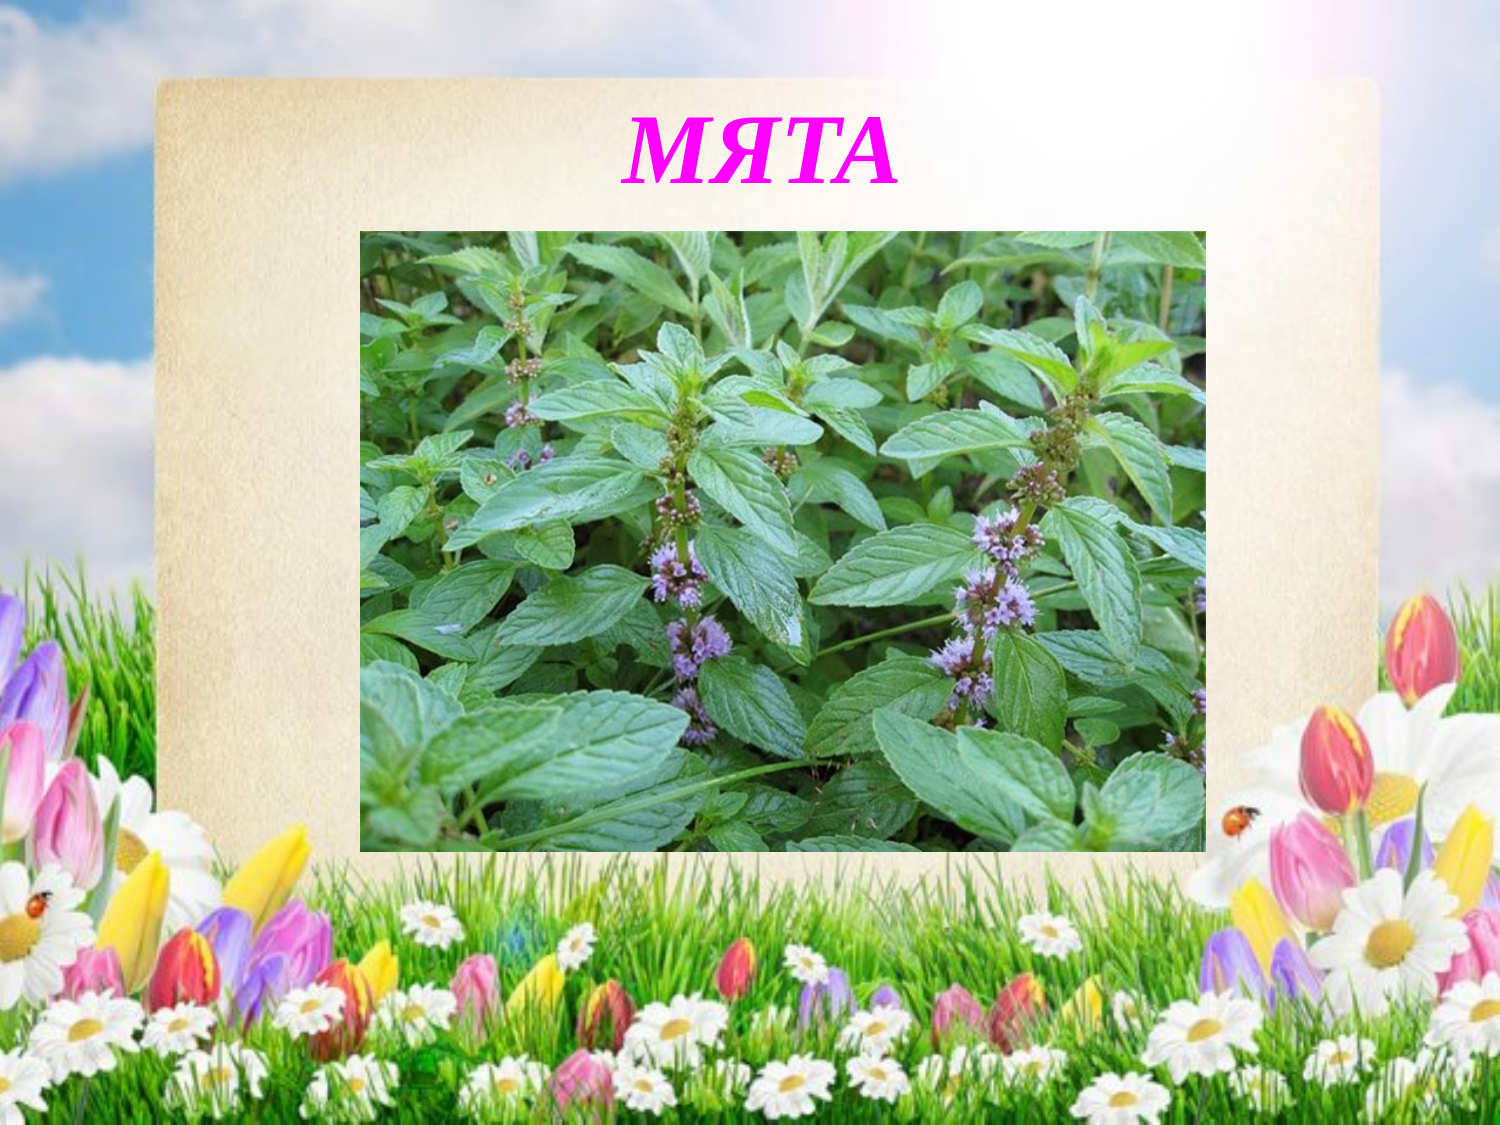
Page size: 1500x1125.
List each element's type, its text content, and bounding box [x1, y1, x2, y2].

picture [0, 0, 1500, 1125]
title МЯТА [50, 75, 1475, 213]
